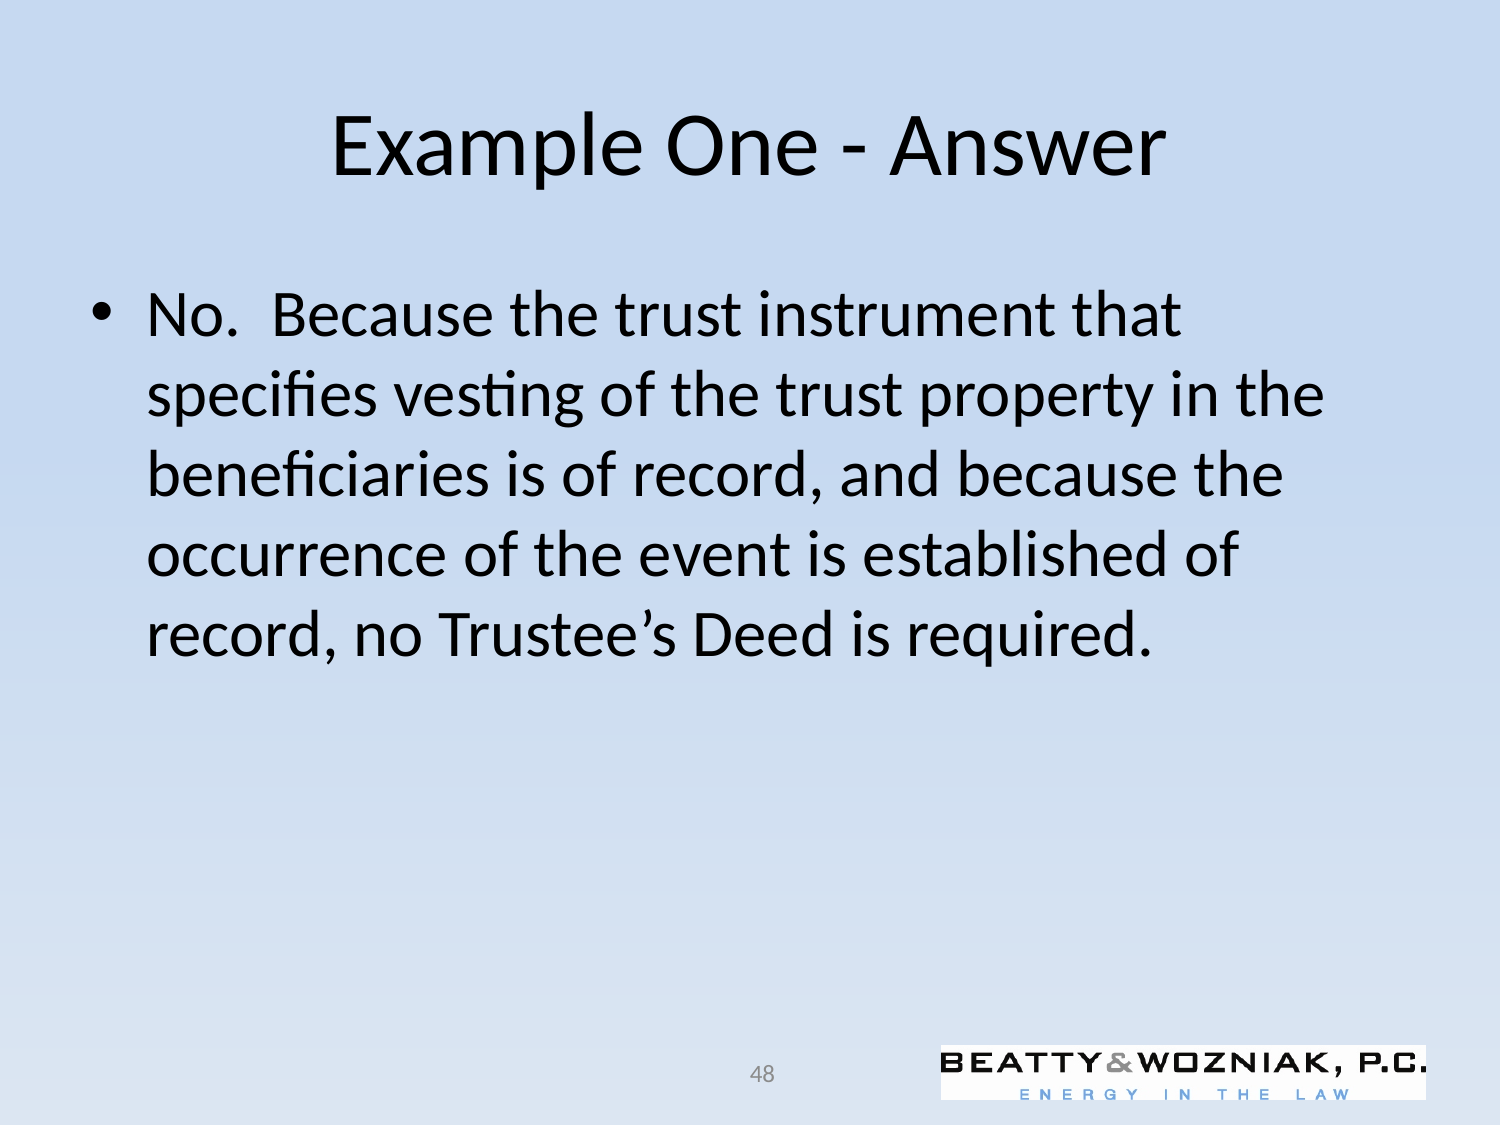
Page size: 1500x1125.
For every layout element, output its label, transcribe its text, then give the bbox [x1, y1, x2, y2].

list No. Because the trust instrument that specifies vesting of the trust property in the beneficiaries is of record, and because the occurrence of the event is established of record, no Trustee’s Deed is required. [75, 262, 1425, 1005]
slide_number 48 [587, 1042, 938, 1103]
picture [941, 1045, 1426, 1100]
title Example One - Answer [75, 45, 1425, 233]
